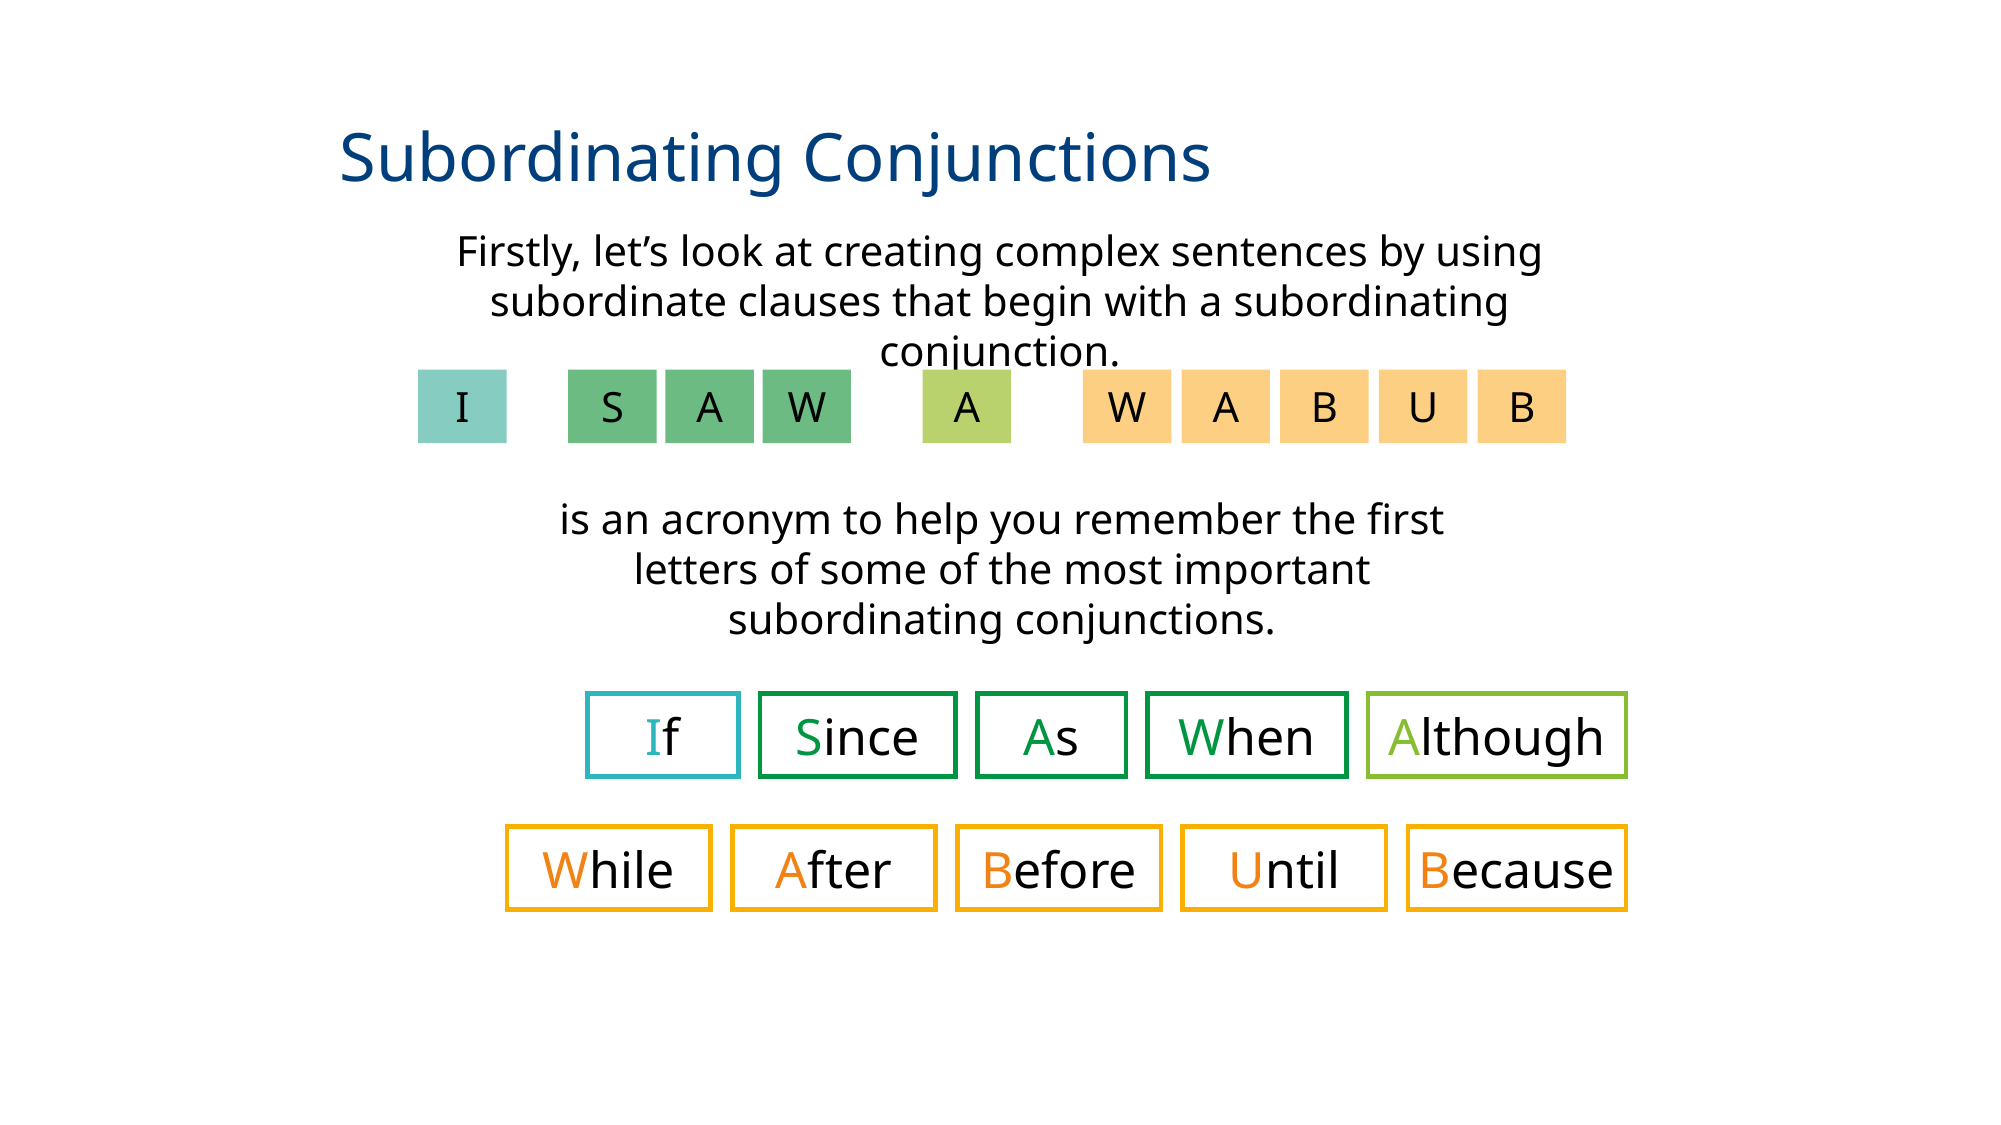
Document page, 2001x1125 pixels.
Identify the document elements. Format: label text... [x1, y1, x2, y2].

text_box W [1082, 369, 1172, 444]
text_box U [1378, 369, 1468, 444]
text_box After [732, 826, 936, 910]
text_box Until [1182, 826, 1387, 910]
text_box If [587, 693, 739, 777]
text_box Before [957, 826, 1161, 910]
text_box is an acronym to help you remember the first letters of some of the most important subordinating conjunctions. [526, 481, 1478, 655]
text_box Firstly, let’s look at creating complex sentences by using subordinate clauses that begin with a subordinating conjunction. [373, 213, 1626, 387]
text_box A [665, 369, 754, 444]
text_box W [762, 369, 851, 444]
text_box S [568, 369, 657, 444]
text_box Although [1367, 693, 1626, 777]
text_box A [922, 369, 1012, 444]
text_box I [418, 369, 507, 444]
text_box Because [1408, 826, 1626, 910]
title Subordinating Conjunctions [324, 78, 1674, 242]
text_box When [1147, 693, 1347, 777]
text_box As [977, 693, 1126, 777]
text_box B [1280, 369, 1369, 444]
text_box Since [759, 693, 956, 777]
text_box A [1181, 369, 1270, 444]
text_box While [506, 826, 711, 910]
text_box B [1477, 369, 1567, 444]
